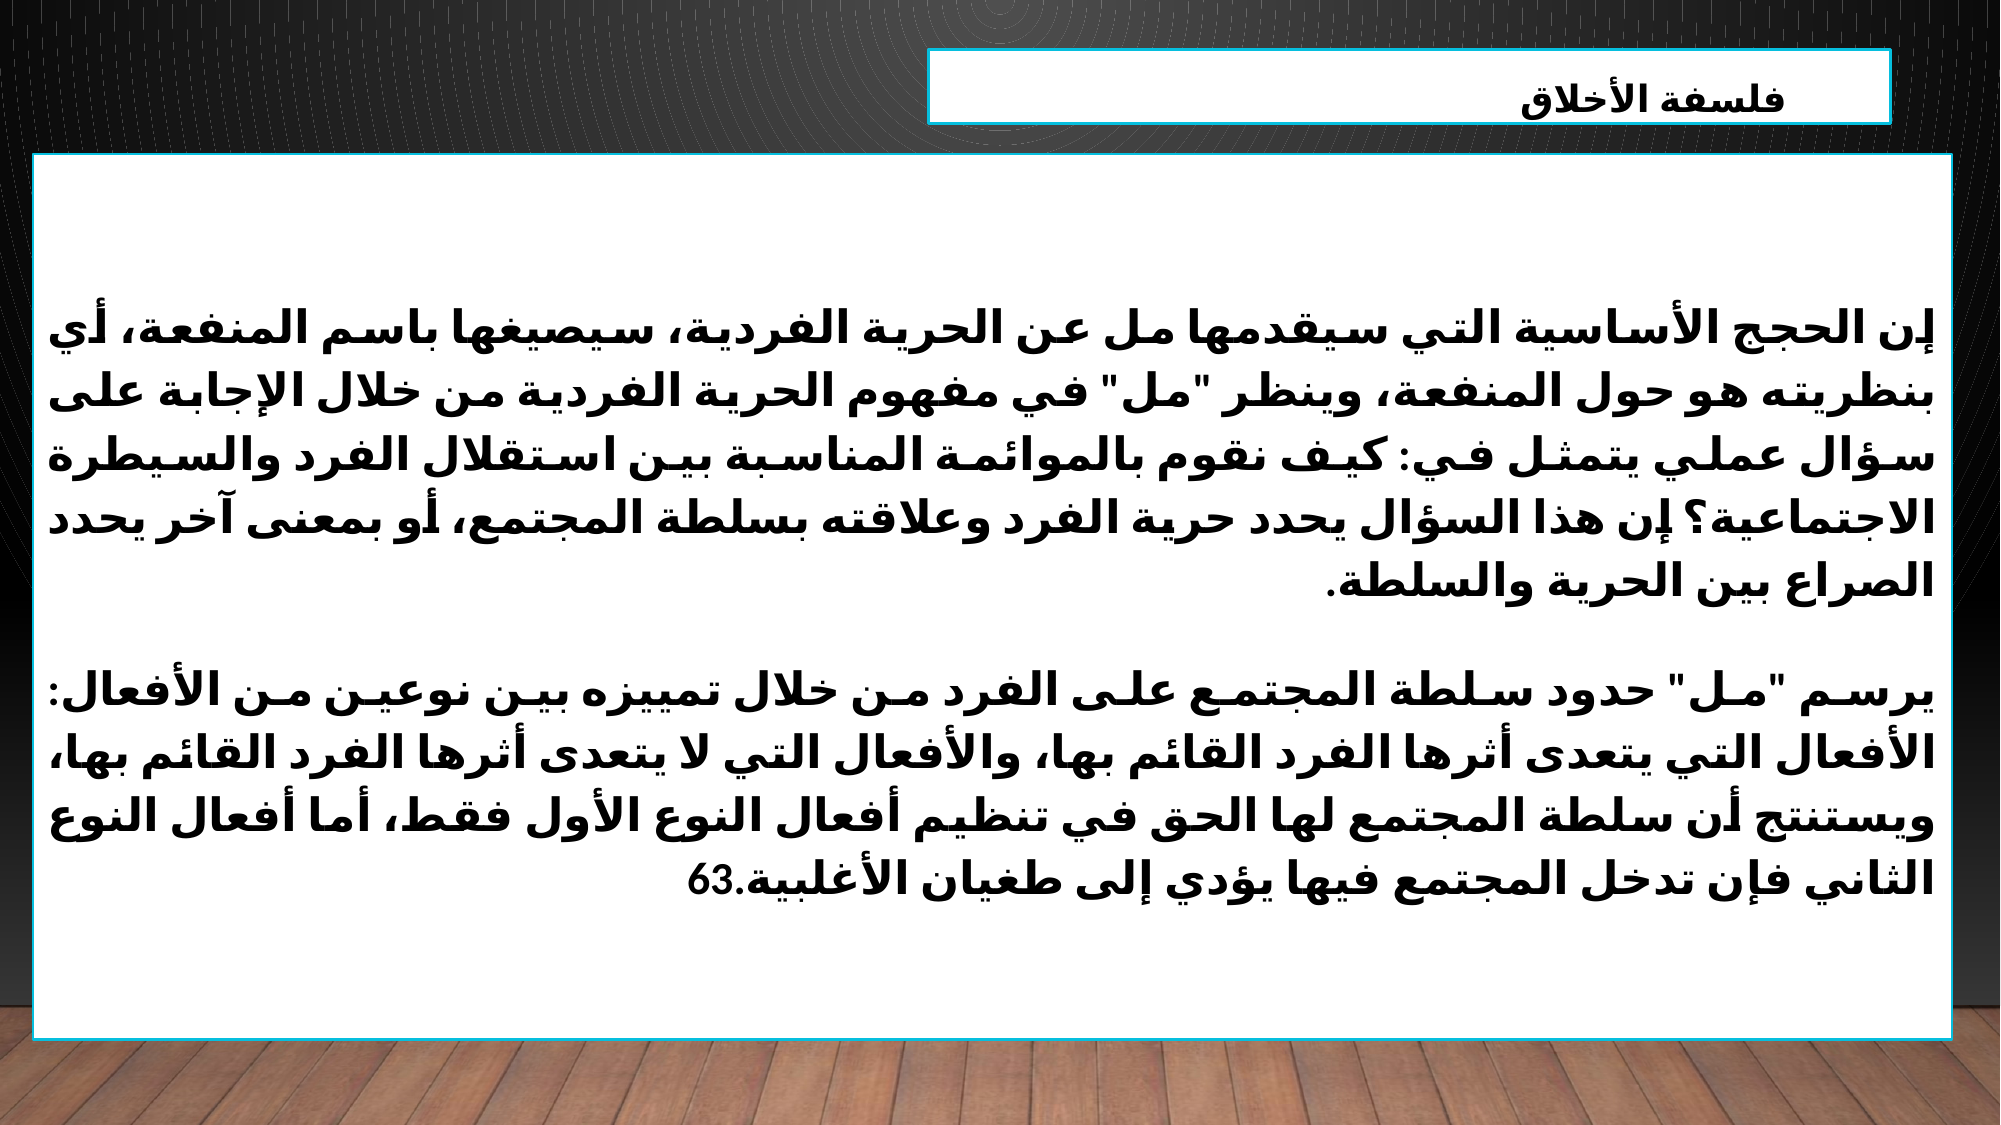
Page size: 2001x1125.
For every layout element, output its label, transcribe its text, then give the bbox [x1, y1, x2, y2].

picture [0, 1005, 2000, 1125]
text_box فلسفة الأخلاق [927, 48, 1892, 125]
text_box إن الحجج الأساسية التي سيقدمها مل عن الحرية الفردية، سيصيغها باسم المنفعة، أي بنظريته هو حول المنفعة، وينظر "مل" في مفهوم الحرية الفردية من خلال الإجابة على سؤال عملي يتمثل في: كيف نقوم بالموائمة المناسبة بين استقلال الفرد والسيطرة الاجتماعية؟ إن هذا السؤال يحدد حرية الفرد وعلاقته بسلطة المجتمع، أو بمعنى آخر يحدد الصراع بين الحرية والسلطة. يرسم "مل" حدود سلطة المجتمع على الفرد من خلال تمييزه بين نوعين من الأفعال: الأفعال التي يتعدى أثرها الفرد القائم بها، والأفعال التي لا يتعدى أثرها الفرد القائم بها، ويستنتج أن سلطة المجتمع لها الحق في تنظيم أفعال النوع الأول فقط، أما أفعال النوع الثاني فإن تدخل المجتمع فيها يؤدي إلى طغيان الأغلبية.63 [32, 153, 1953, 1041]
